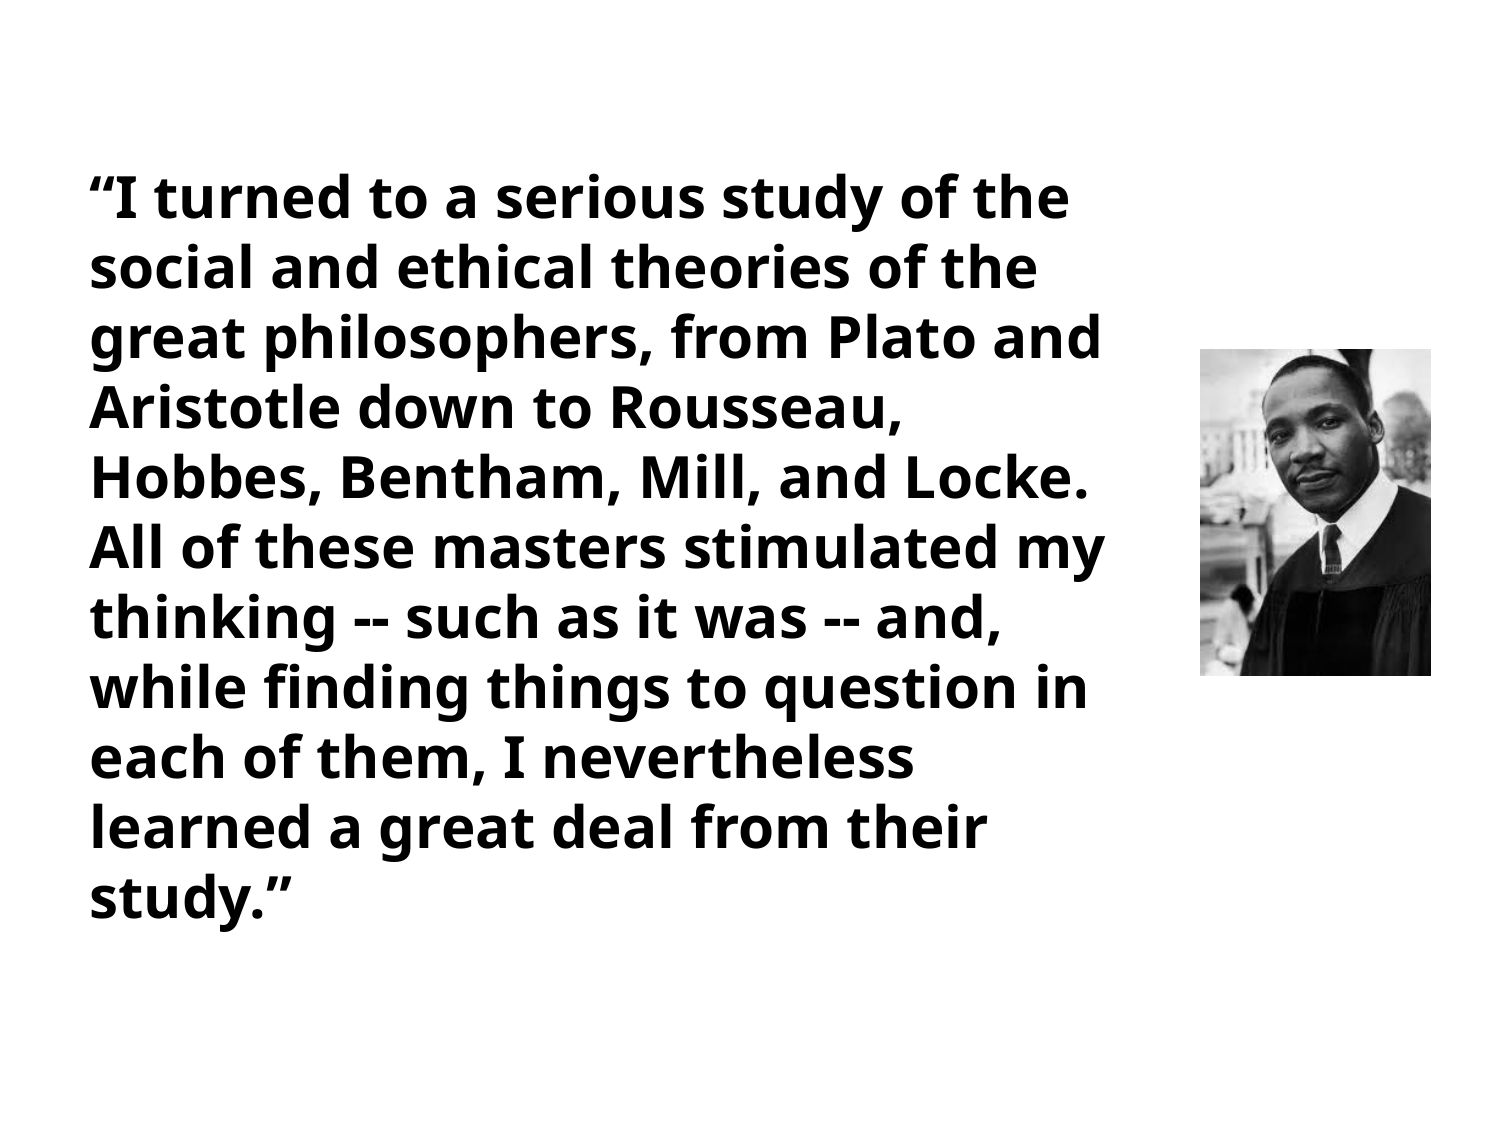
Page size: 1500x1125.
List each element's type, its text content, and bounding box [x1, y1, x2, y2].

picture [1199, 349, 1431, 677]
text_box “I turned to a serious study of the social and ethical theories of the great philosophers, from Plato and Aristotle down to Rousseau, Hobbes, Bentham, Mill, and Locke. All of these masters stimulated my thinking -- such as it was -- and, while finding things to question in each of them, I nevertheless learned a great deal from their study.” [74, 152, 1138, 938]
